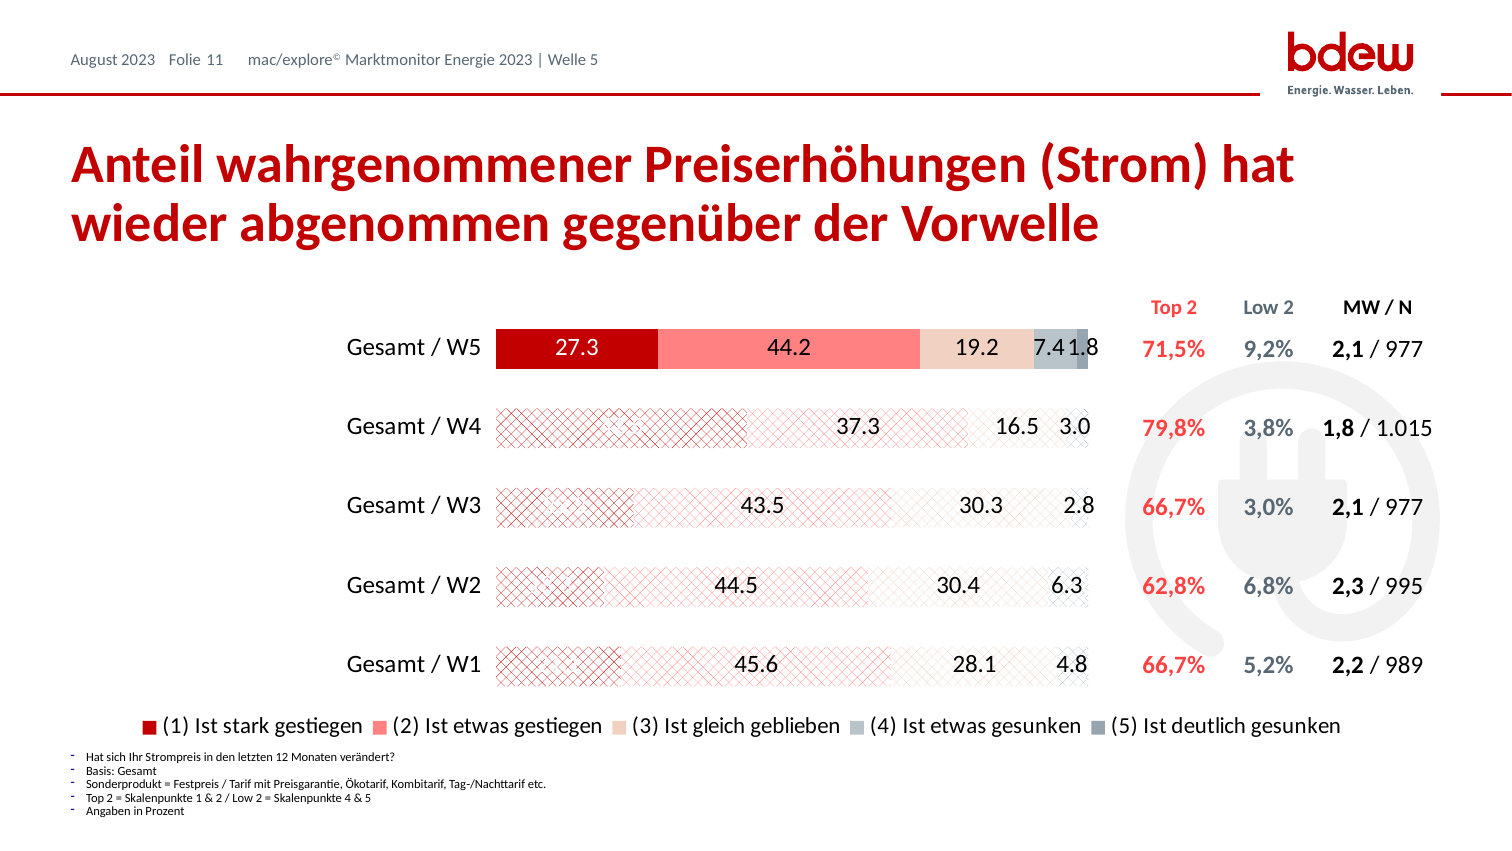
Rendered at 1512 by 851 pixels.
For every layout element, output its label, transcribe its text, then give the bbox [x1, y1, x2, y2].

table_cell 2,2 / 989 [1386, 628, 1440, 707]
table_header 2,1 / 977 [1386, 321, 1440, 390]
table_cell 1,8 / 1.015 [1386, 390, 1440, 469]
table_cell 2,3 / 995 [1386, 549, 1440, 628]
chart [36, 295, 1386, 754]
text_box Hat sich Ihr Strompreis in den letzten 12 Monaten verändert? Basis: Gesamt Sonderprodukt = Festpreis / Tarif mit Preisgarantie, Ökotarif, Kombitarif, Tag-/Nachttarif etc. Top 2 = Skalenpunkte 1 & 2 / Low 2 = Skalenpunkte 4 & 5 Angaben in Prozent [70, 755, 1009, 827]
title Anteil wahrgenommener Preiserhöhungen (Strom) hat wieder abgenommen gegenüber der Vorwelle [71, 136, 1442, 243]
table_header MW / N [1386, 298, 1440, 321]
table_cell 2,1 / 977 [1386, 469, 1440, 549]
